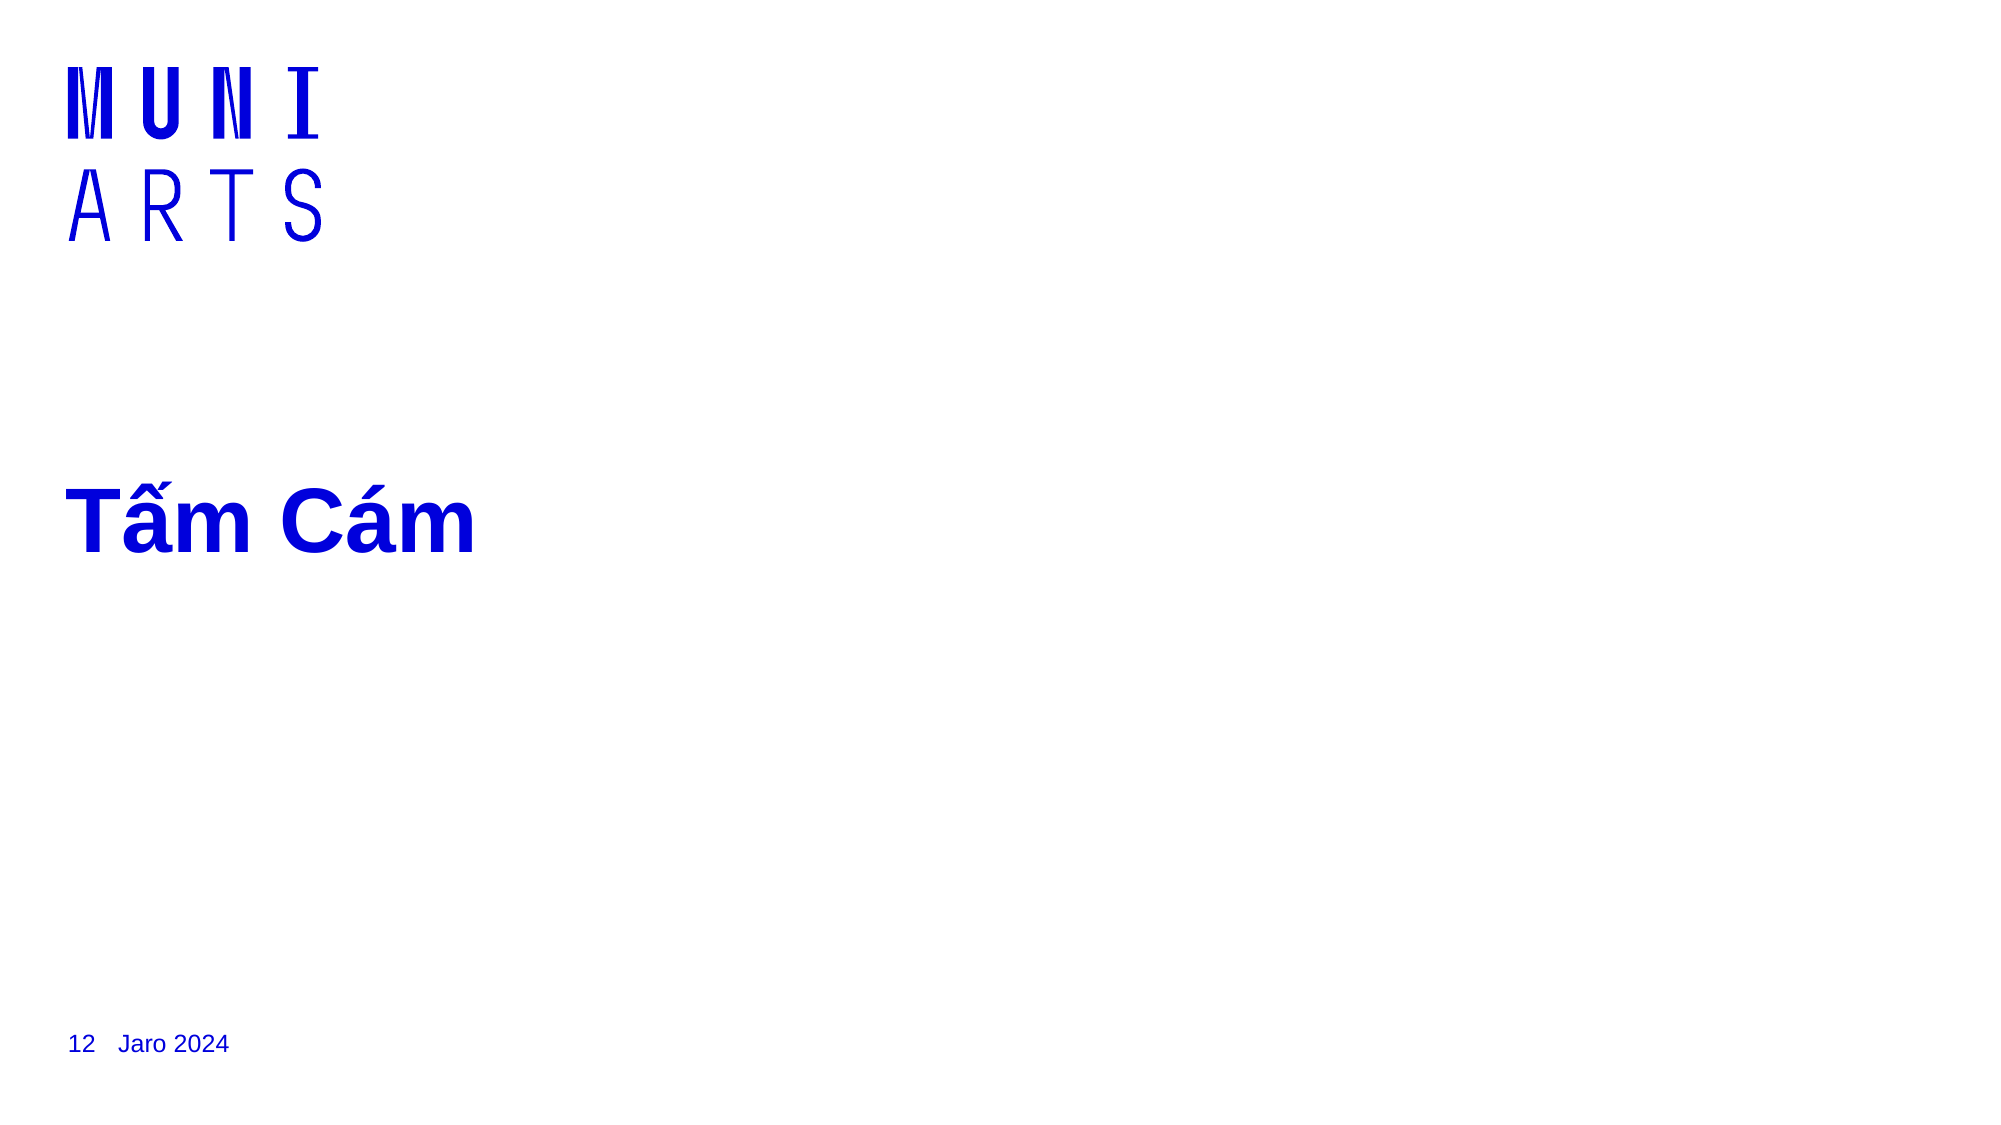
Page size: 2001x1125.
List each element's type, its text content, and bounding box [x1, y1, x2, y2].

footer Jaro 2024 [118, 1021, 1418, 1063]
slide_number 12 [67, 1021, 110, 1063]
title Tấm Cám [65, 475, 1930, 668]
